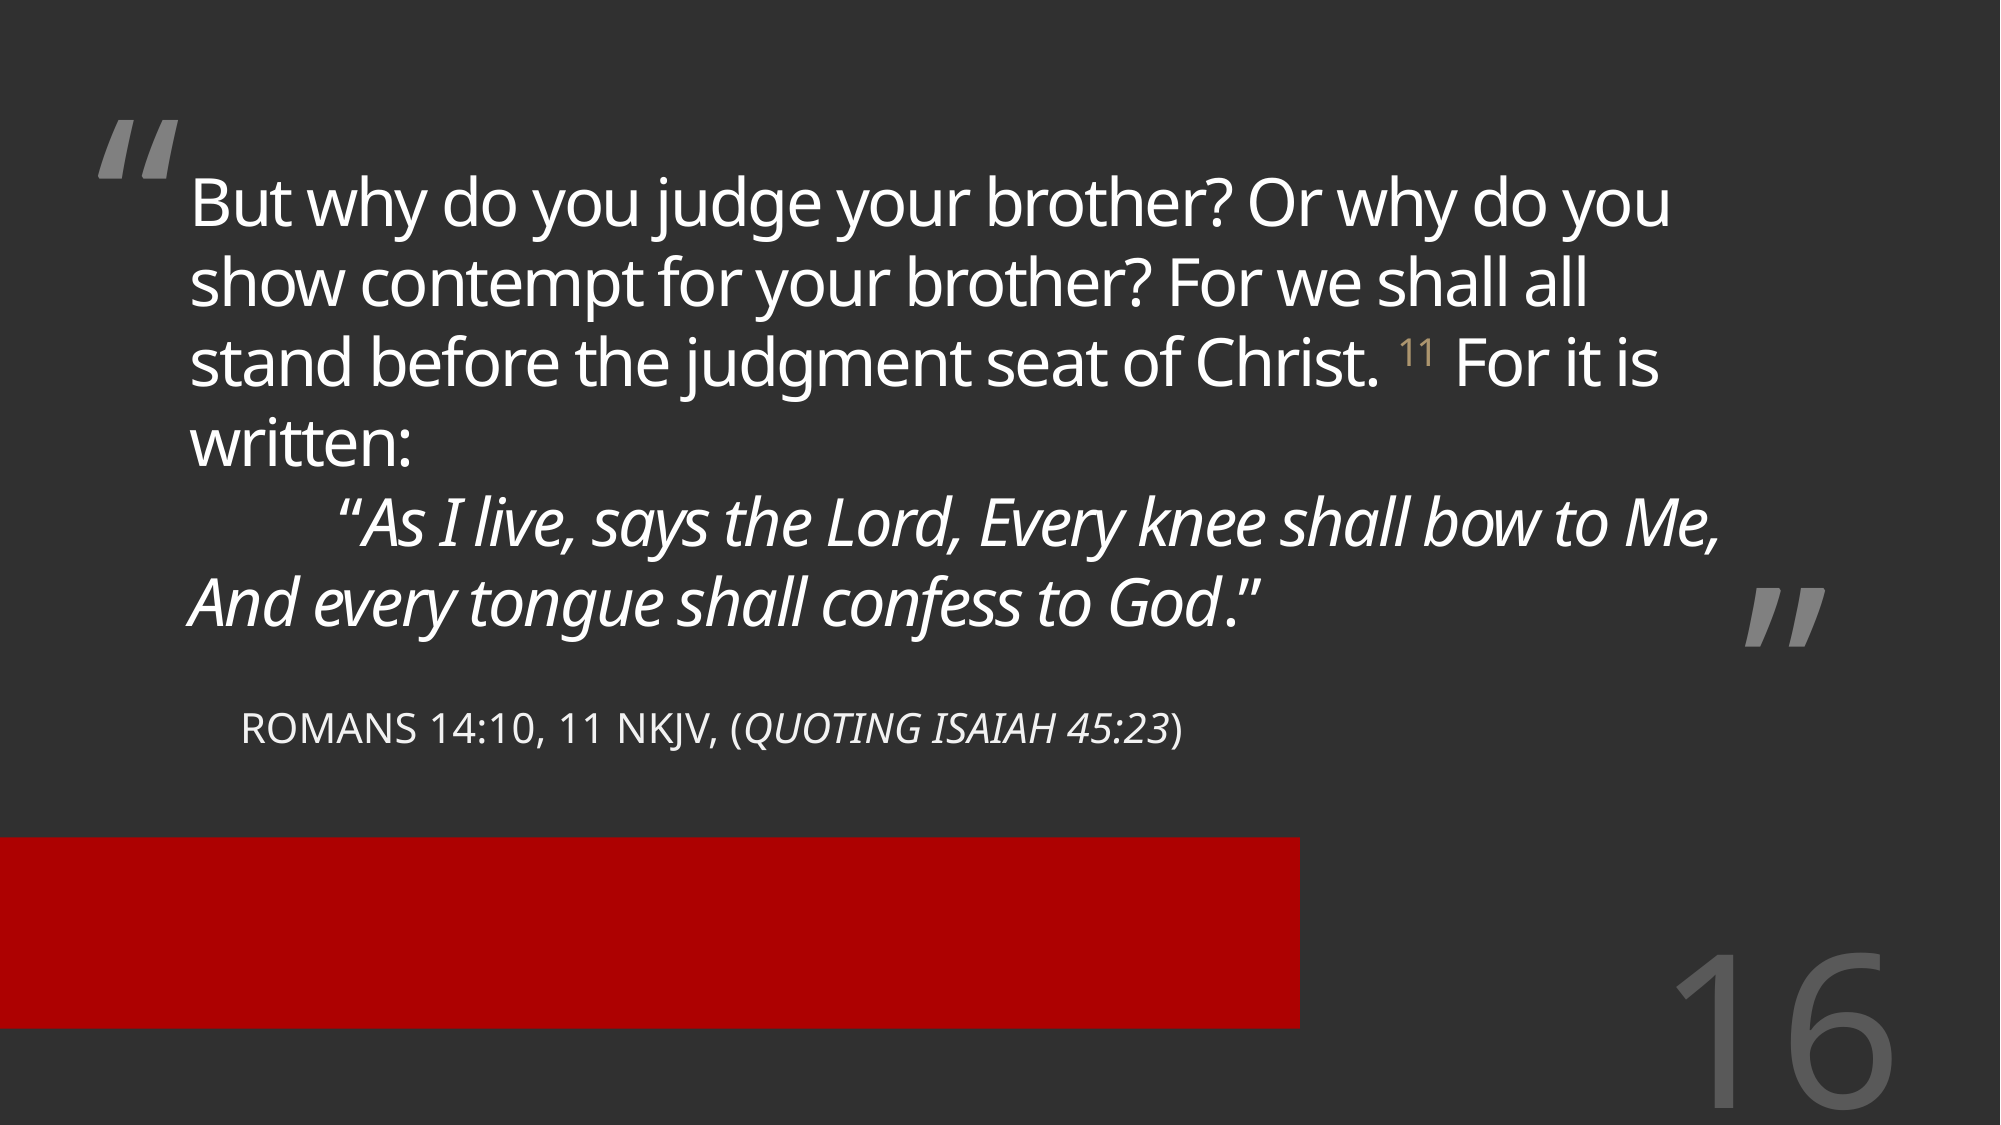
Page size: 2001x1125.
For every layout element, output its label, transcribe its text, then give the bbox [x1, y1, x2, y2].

title But why do you judge your brother? Or why do you show contempt for your brother? For we shall all stand before the judgment seat of Christ. 11 For it is written: “As I live, says the Lord, Every knee shall bow to Me, And every tongue shall confess to God.” [174, 112, 1750, 688]
slide_number 16 [1437, 963, 1918, 1125]
list Romans 14:10, 11 nkjv, (quoting Isaiah 45:23) [225, 687, 1713, 766]
